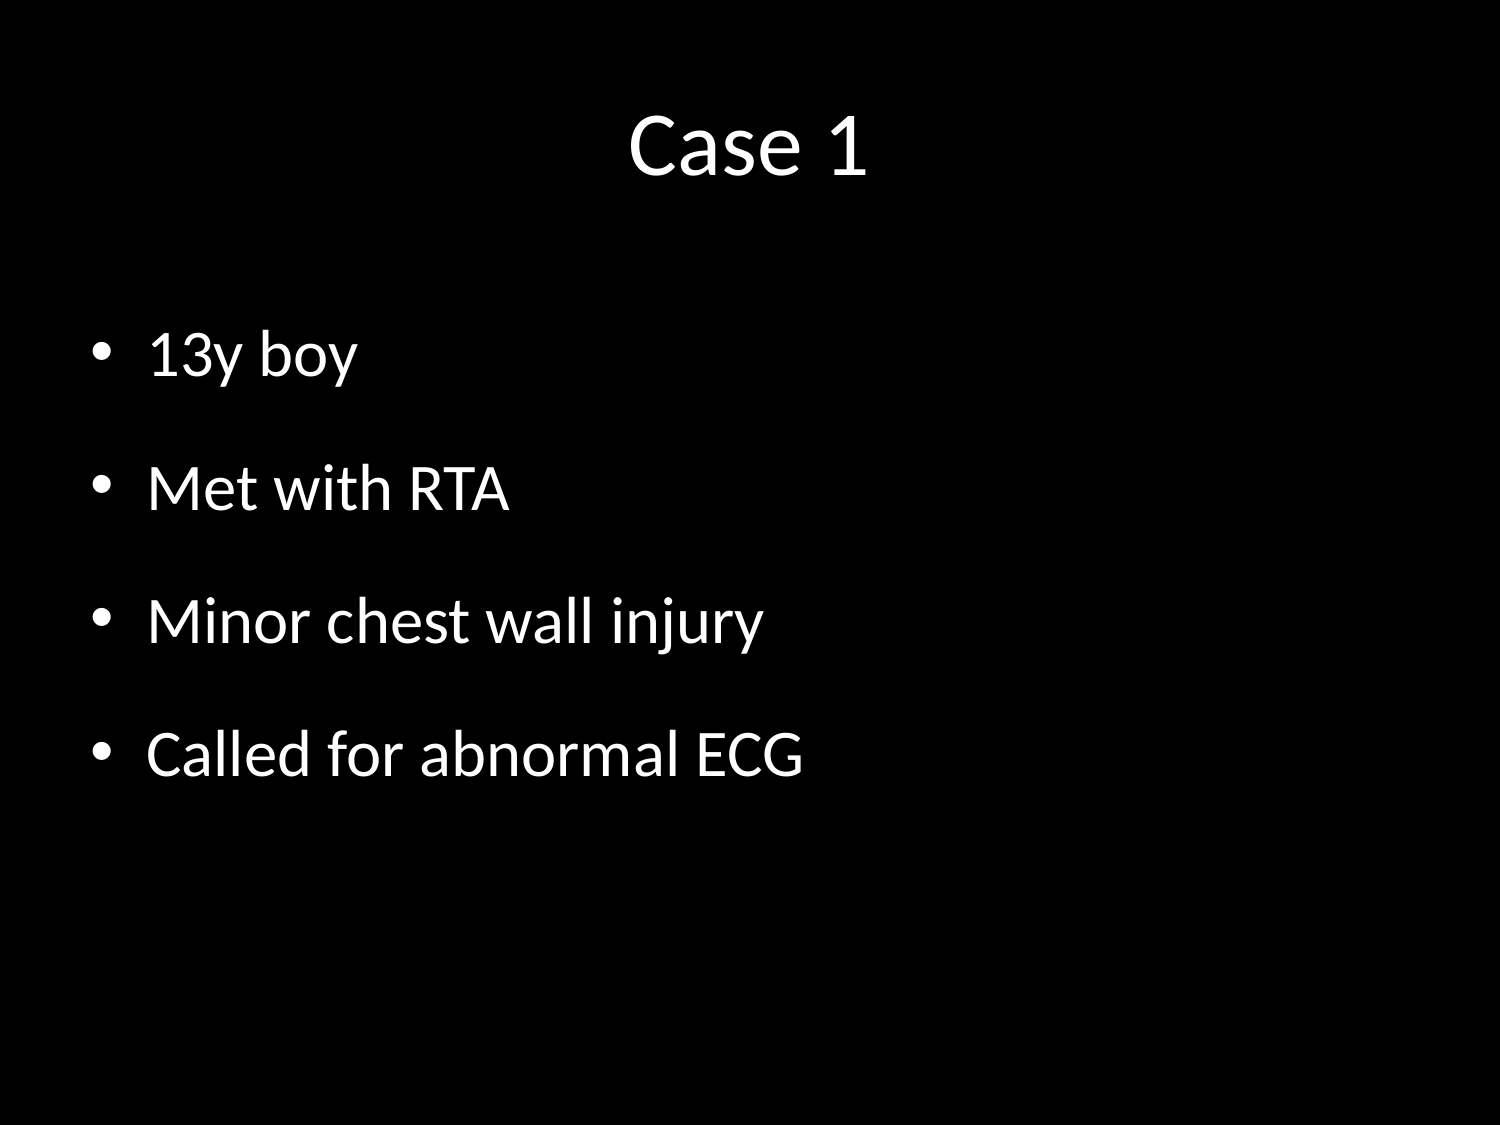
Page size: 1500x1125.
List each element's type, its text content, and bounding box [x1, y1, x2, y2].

title Case 1 [75, 45, 1425, 233]
list 13y boy Met with RTA Minor chest wall injury Called for abnormal ECG [75, 262, 1425, 1005]
